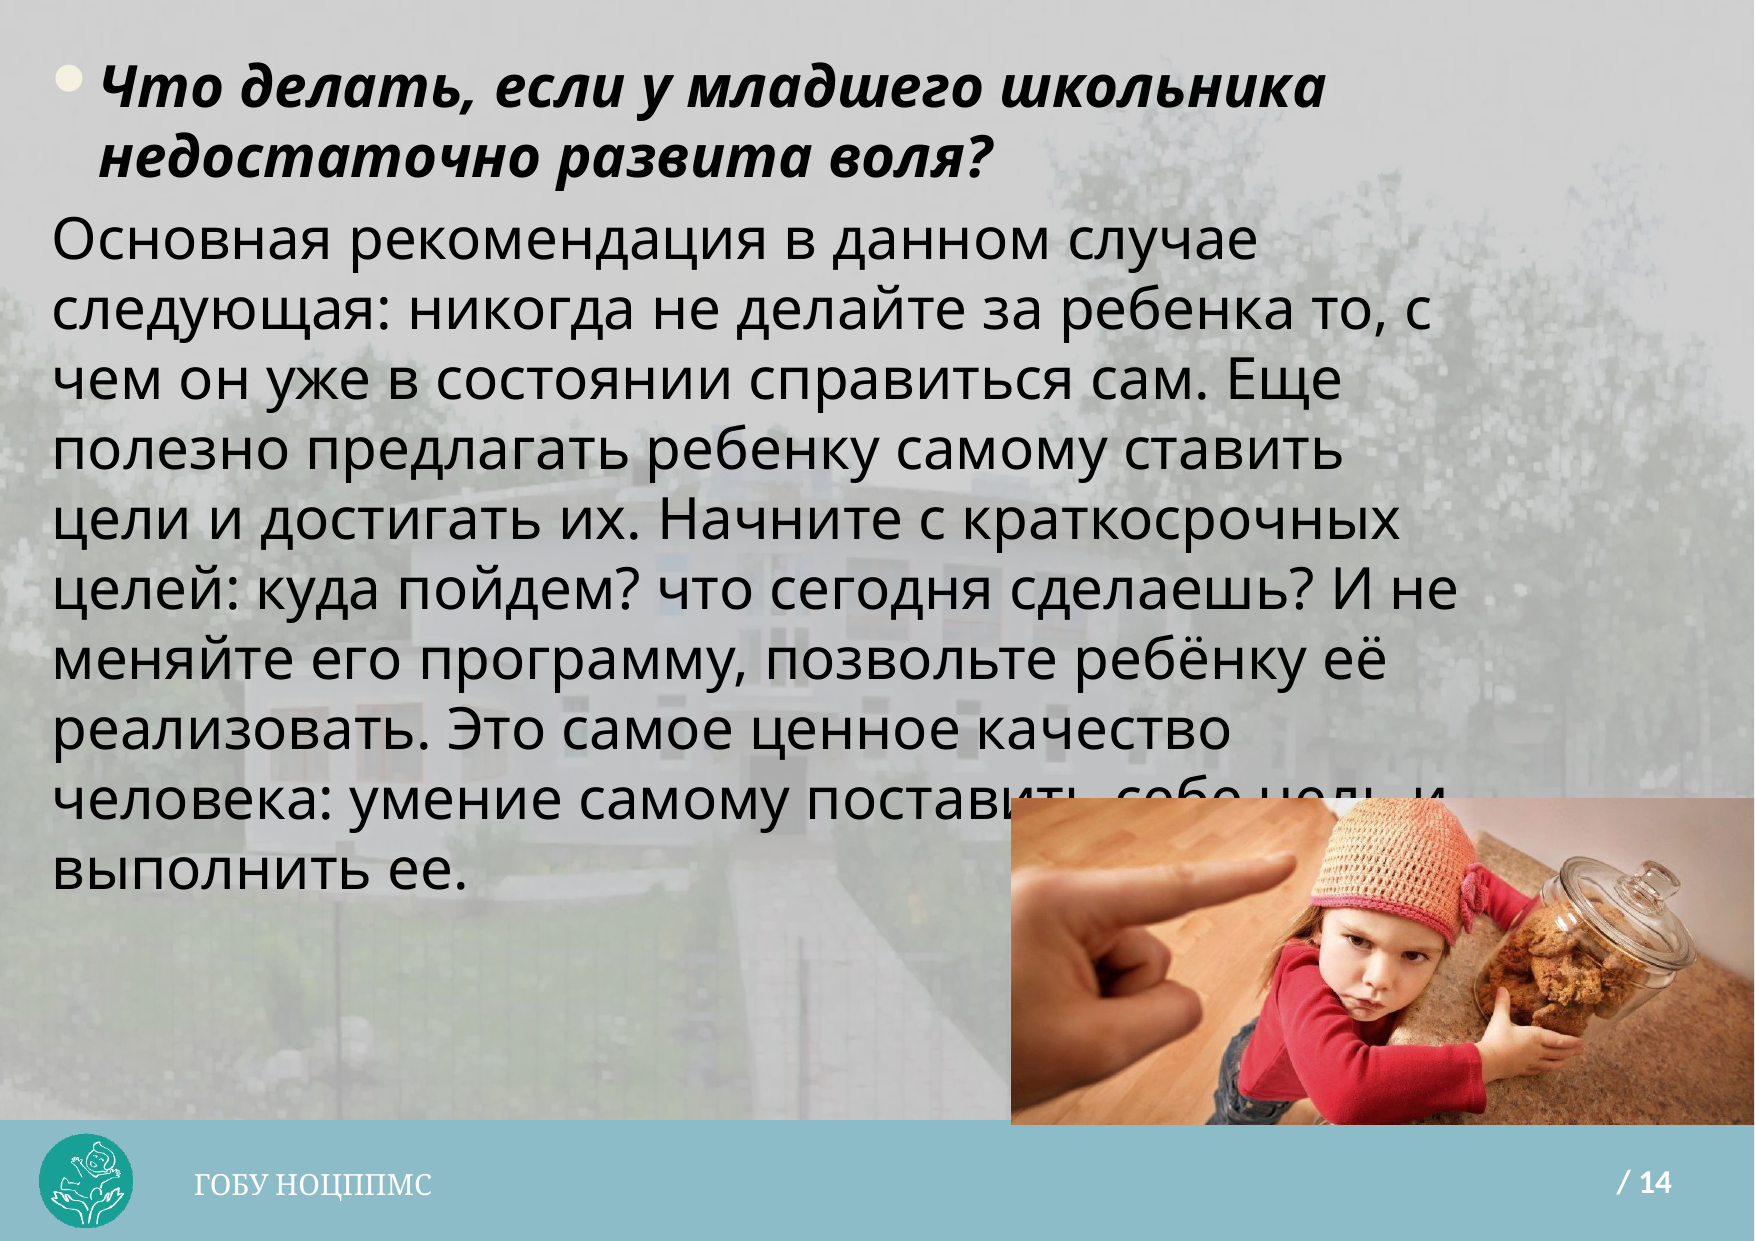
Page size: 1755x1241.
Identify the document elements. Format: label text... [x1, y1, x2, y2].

picture [0, 0, 1755, 1241]
text_box Что делать, если у младшего школьника недостаточно развита воля? Основная рекомендация в данном случае следующая: никогда не делайте за ребенка то, с чем он уже в состоянии справиться сам. Еще полезно предлагать ребенку самому ставить цели и достигать их. Начните с краткосрочных целей: куда пойдем? что сегодня сделаешь? И не меняйте его программу, позвольте ребёнку её реализовать. Это самое ценное качество человека: умение самому поставить себе цель и выполнить ее. [23, 41, 1477, 909]
